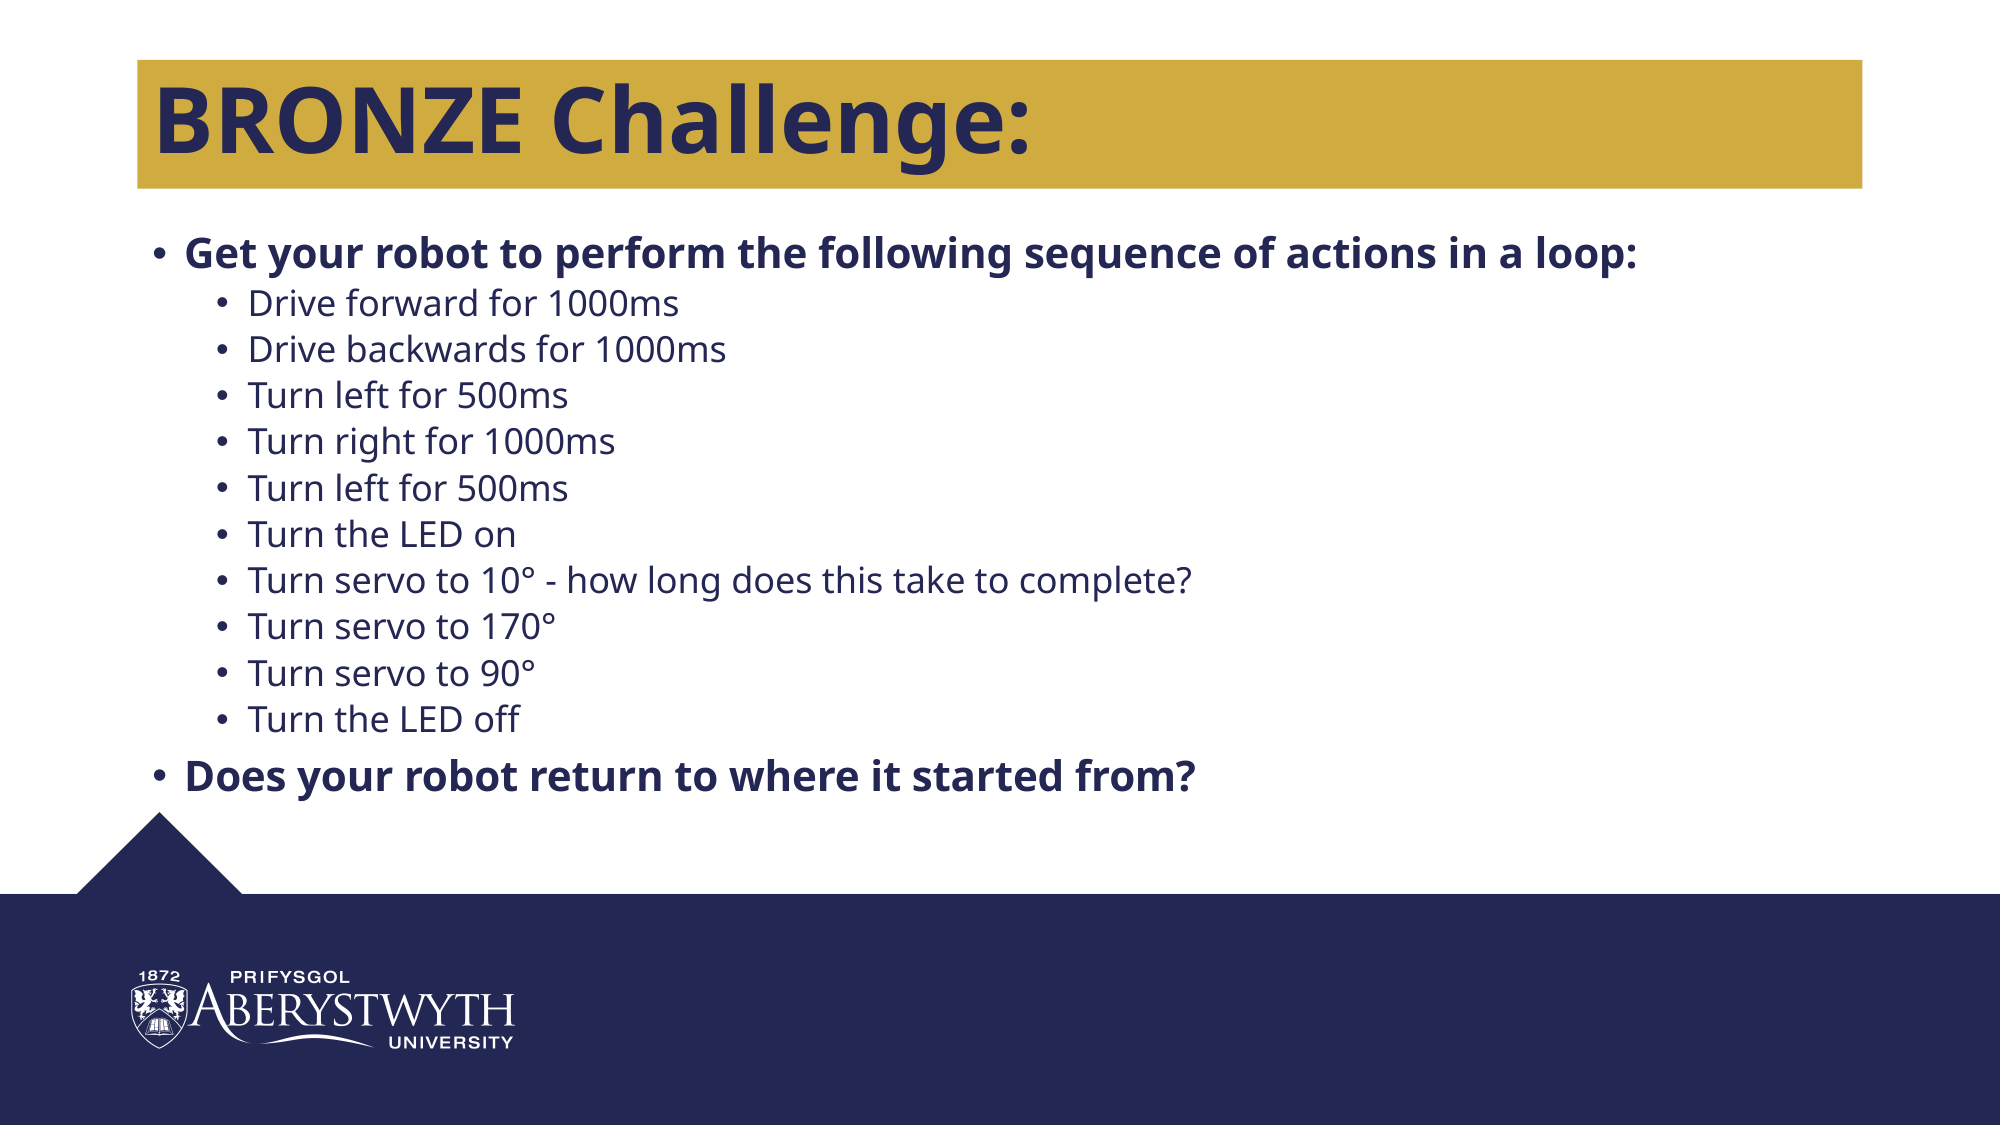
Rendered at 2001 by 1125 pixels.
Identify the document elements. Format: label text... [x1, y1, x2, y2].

title BRONZE Challenge: [137, 59, 1863, 189]
list Get your robot to perform the following sequence of actions in a loop: Drive forward for 1000ms Drive backwards for 1000ms Turn left for 500ms Turn right for 1000ms Turn left for 500ms Turn the LED on Turn servo to 10° - how long does this take to complete? Turn servo to 170° Turn servo to 90° Turn the LED off Does your robot return to where it started from? [137, 224, 1863, 812]
picture [0, 812, 2000, 1125]
